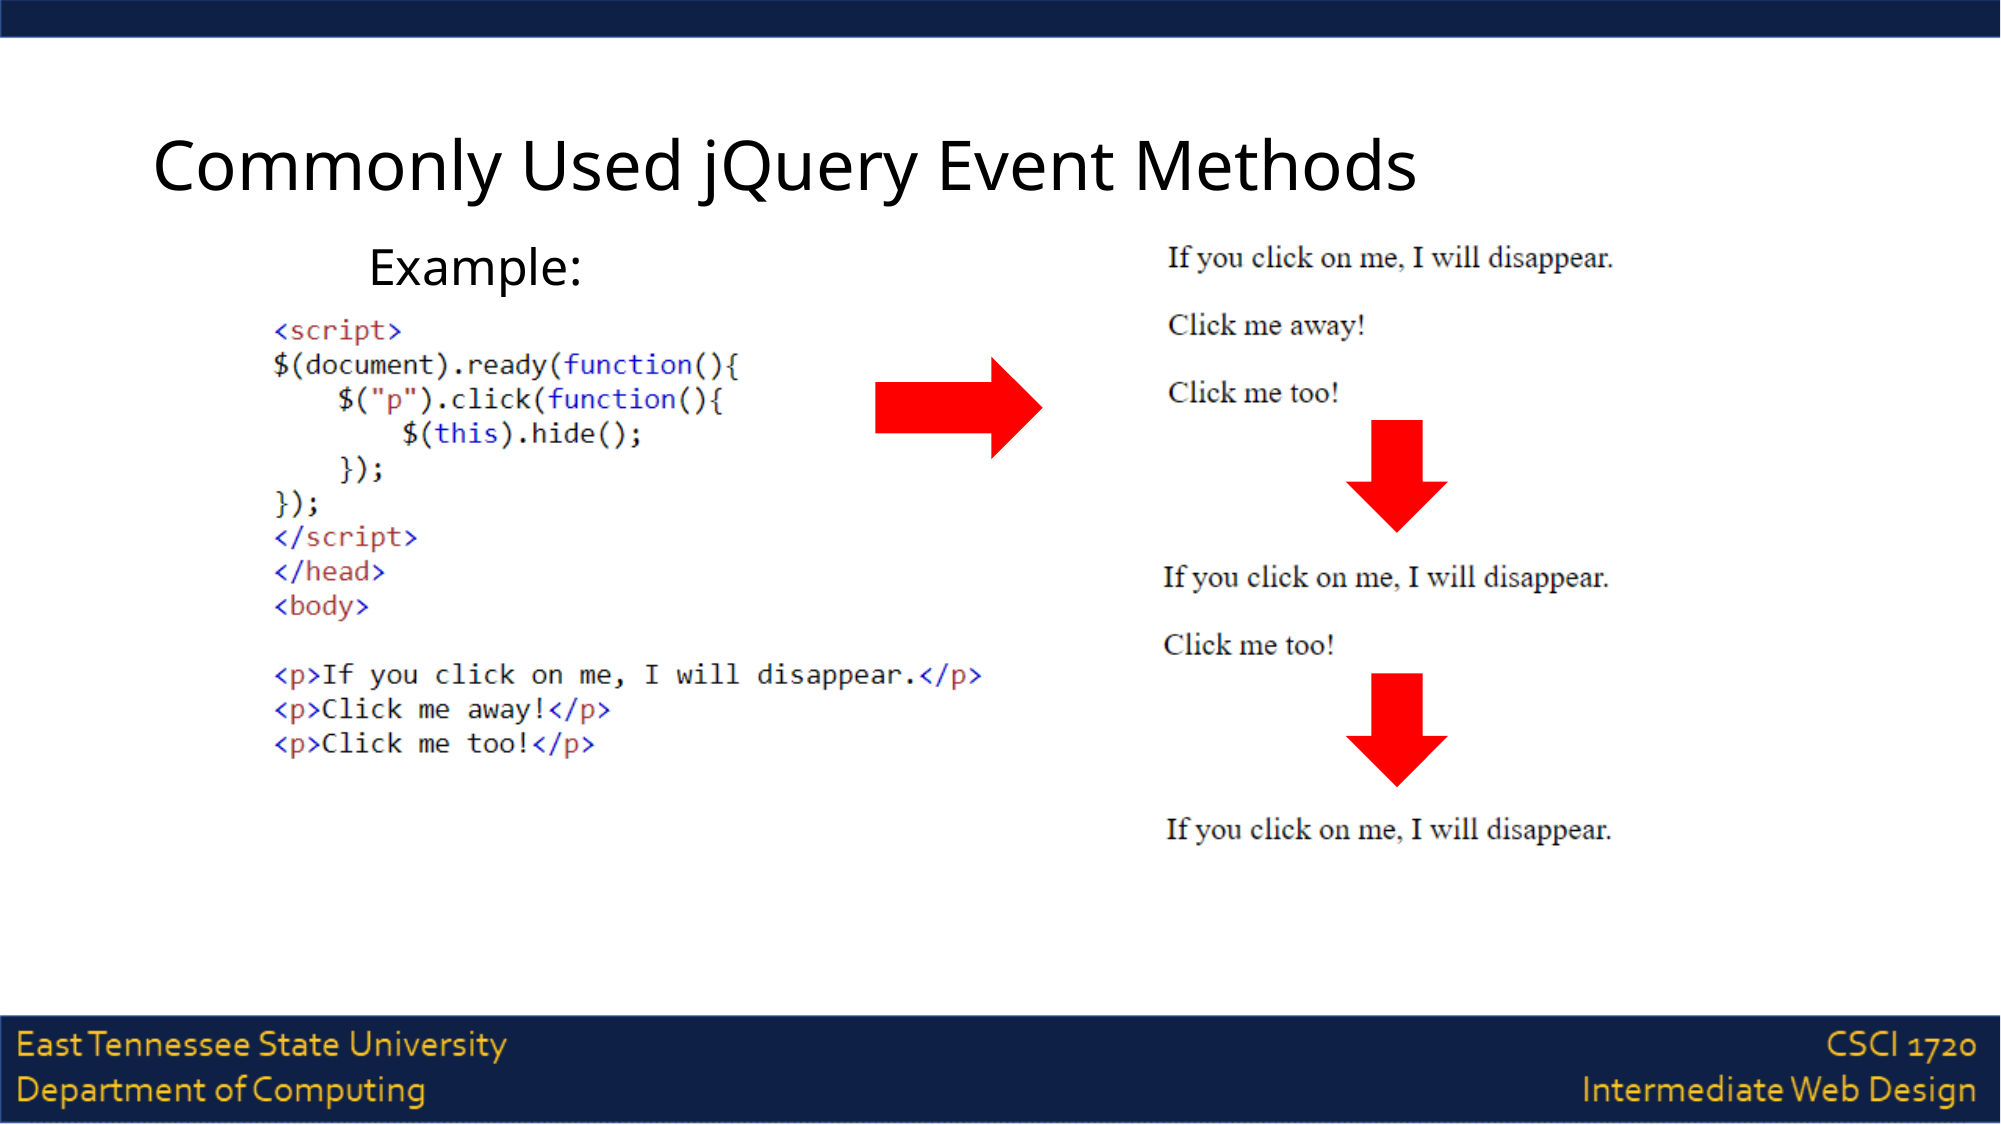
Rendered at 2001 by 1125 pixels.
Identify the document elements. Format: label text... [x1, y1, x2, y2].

picture [0, 0, 2001, 1125]
text_box [1001, 364, 1045, 451]
text_box [1343, 672, 1451, 789]
list Example: [353, 234, 1647, 949]
text_box [1343, 420, 1451, 535]
title Commonly Used jQuery Event Methods [137, 59, 1863, 278]
